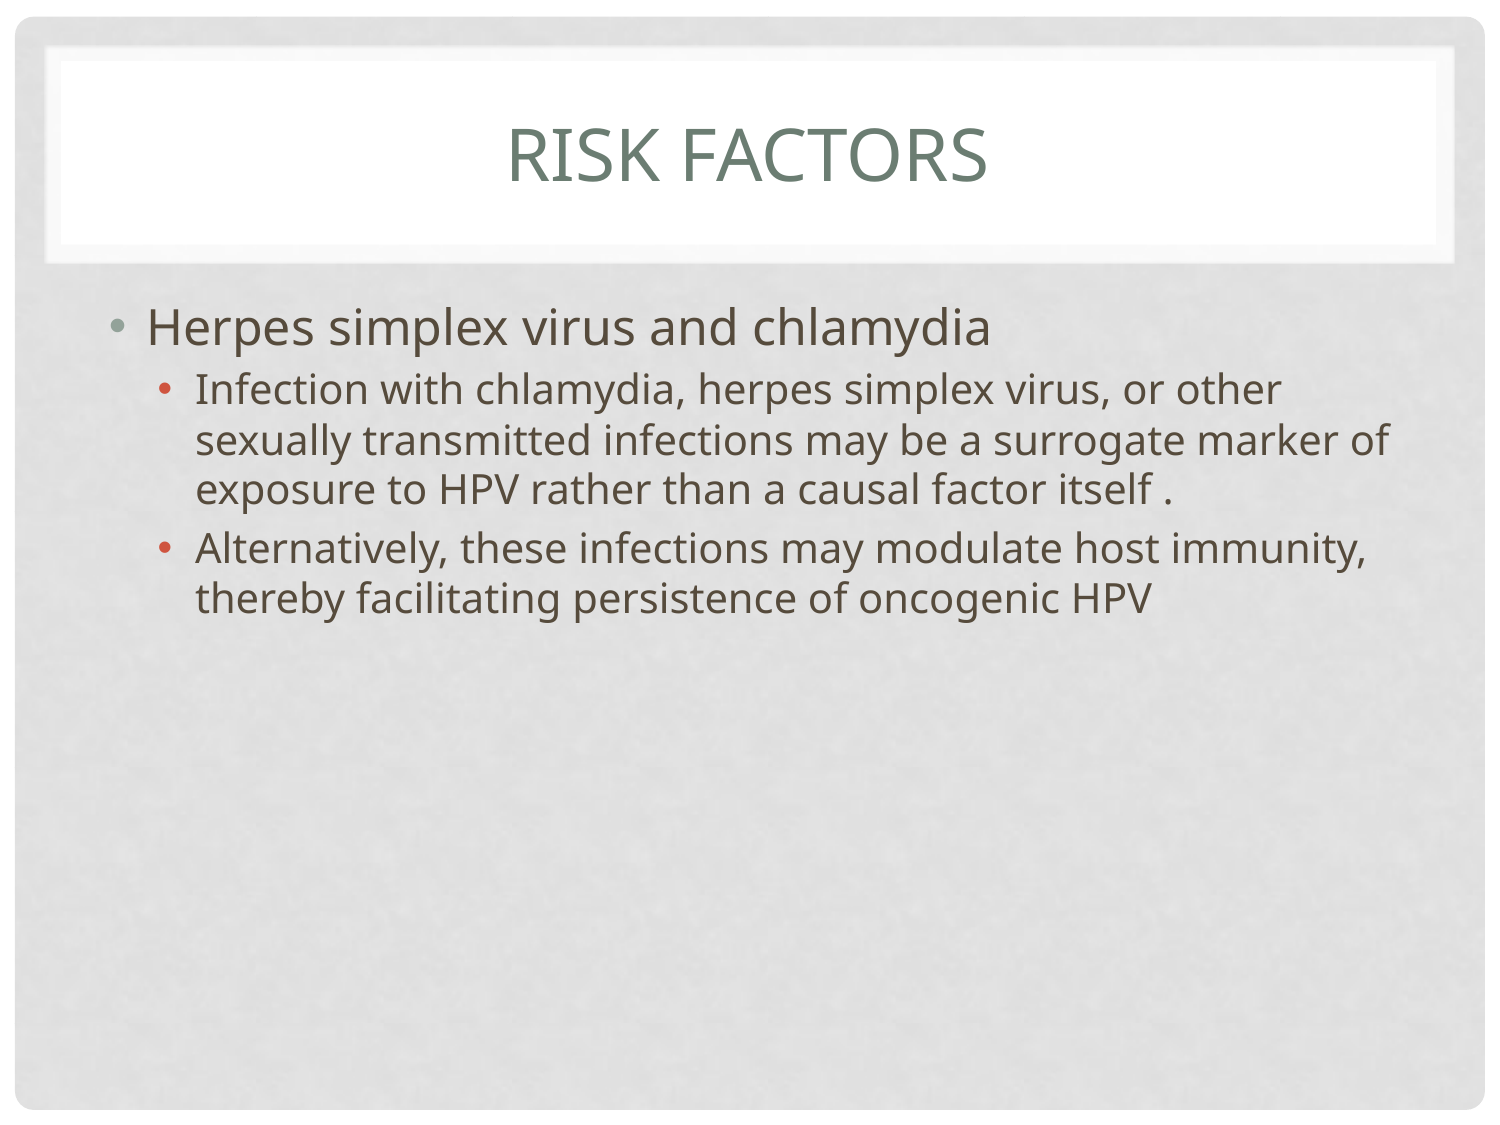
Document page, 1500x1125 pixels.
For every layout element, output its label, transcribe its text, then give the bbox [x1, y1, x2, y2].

list Herpes simplex virus and chlamydia Infection with chlamydia, herpes simplex virus, or other sexually transmitted infections may be a surrogate marker of exposure to HPV rather than a causal factor itself . Alternatively, these infections may modulate host immunity, thereby facilitating persistence of oncogenic HPV [75, 287, 1425, 1005]
title Risk factors [69, 66, 1425, 238]
